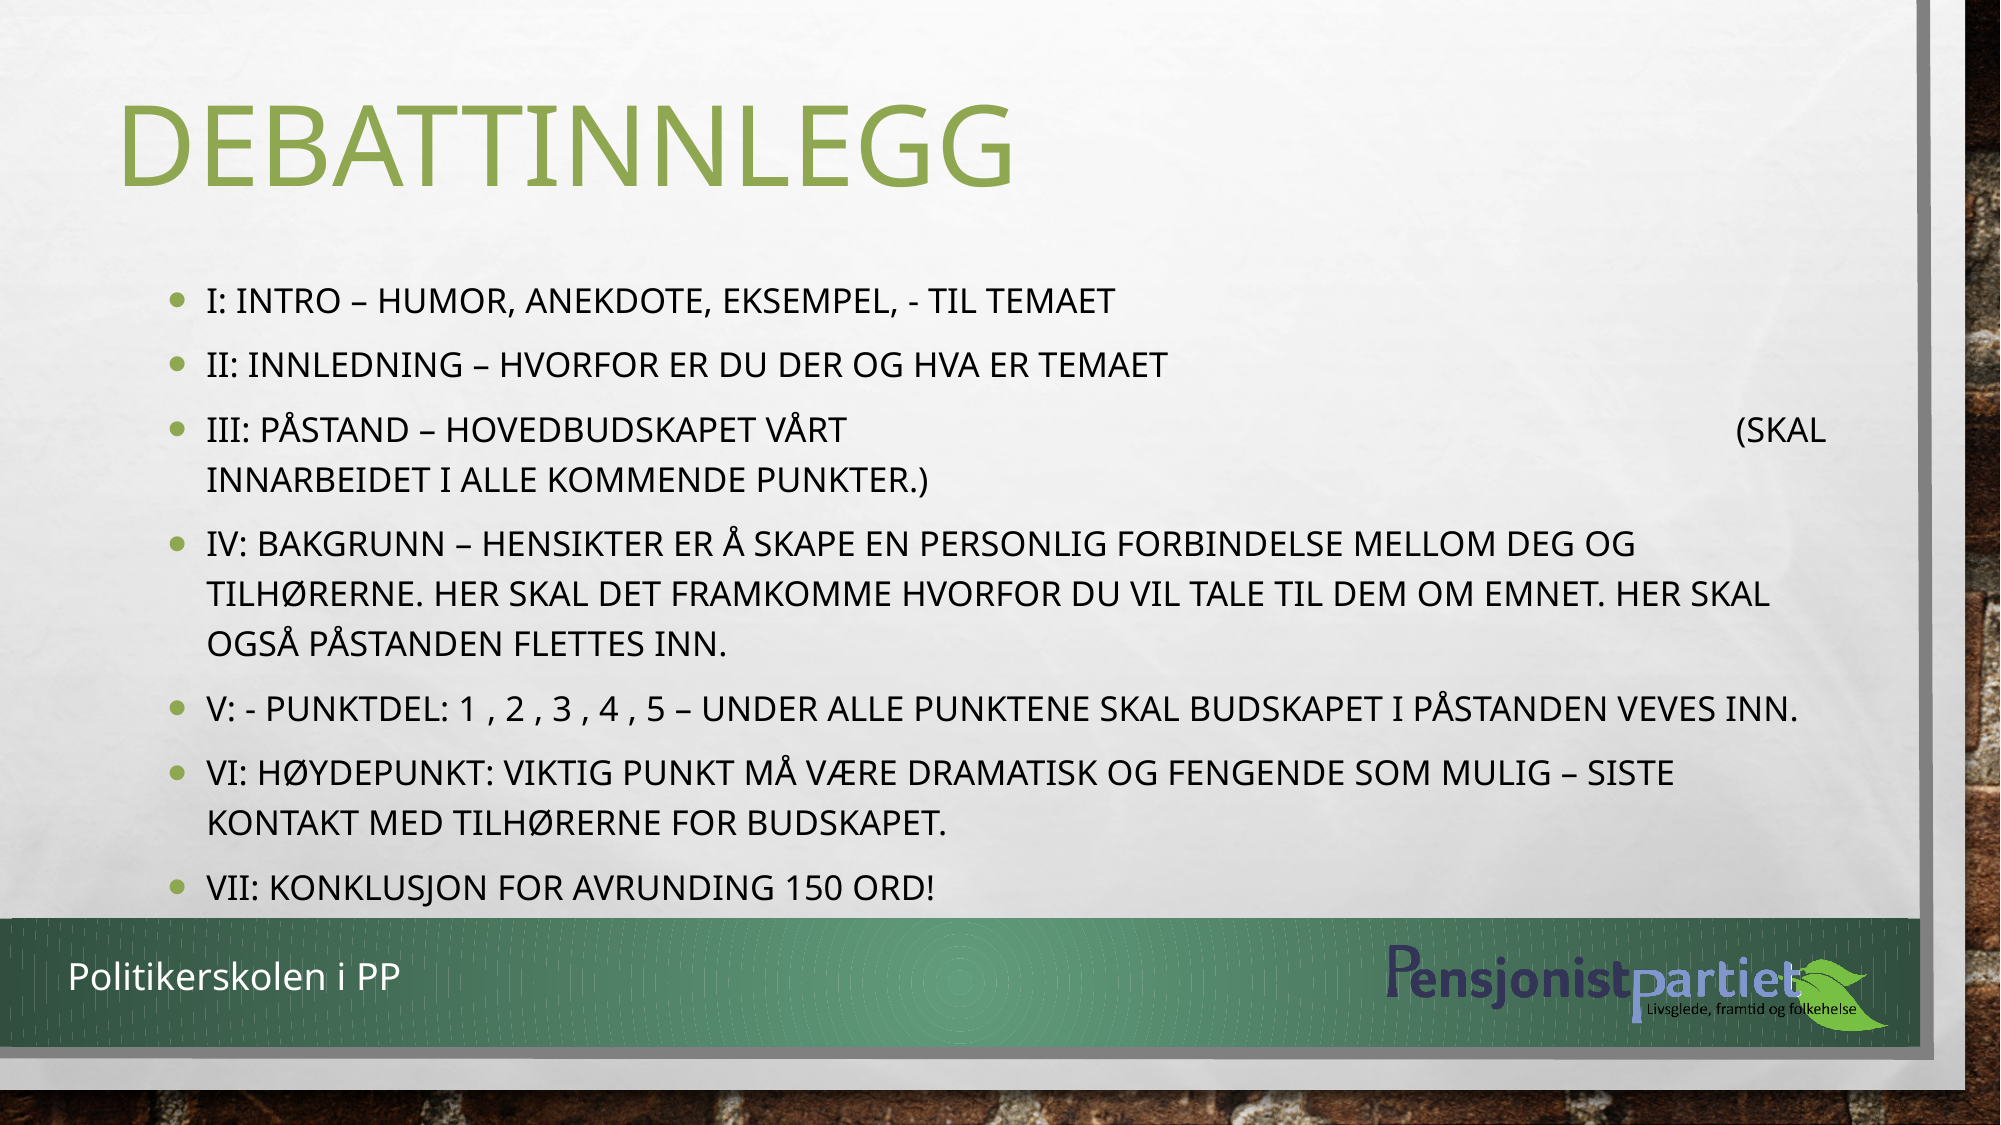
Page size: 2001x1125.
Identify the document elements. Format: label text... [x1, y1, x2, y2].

list I: intro – humor, anekdote, eksempel, - til Temaet II: Innledning – hvorfor er du der og hva er Temaet III: Påstand – Hovedbudskapet vårt (skal innarbeidet i alle kommende punkter.) IV: Bakgrunn – hensikter er å skape en personlig forbindelse mellom deg og tilhørerne. Her skal det framkomme hvorfor du vil tale til dem om emnet. Her skal også påstanden flettes inn. V: - Punktdel: 1 , 2 , 3 , 4 , 5 – under alle punktene skal budskapet i påstanden veves inn. VI: Høydepunkt: viktig punkt må være dramatisk og fengende som mulig – siste kontakt med tilhørerne for budskapet. VII: Konklusjon for avrunding 150 ord! [152, 206, 1853, 919]
picture [1387, 945, 1920, 1044]
title Debattinnlegg [99, 62, 1225, 239]
picture [0, 0, 2000, 1125]
text_box Politikerskolen i PP [52, 945, 518, 1006]
